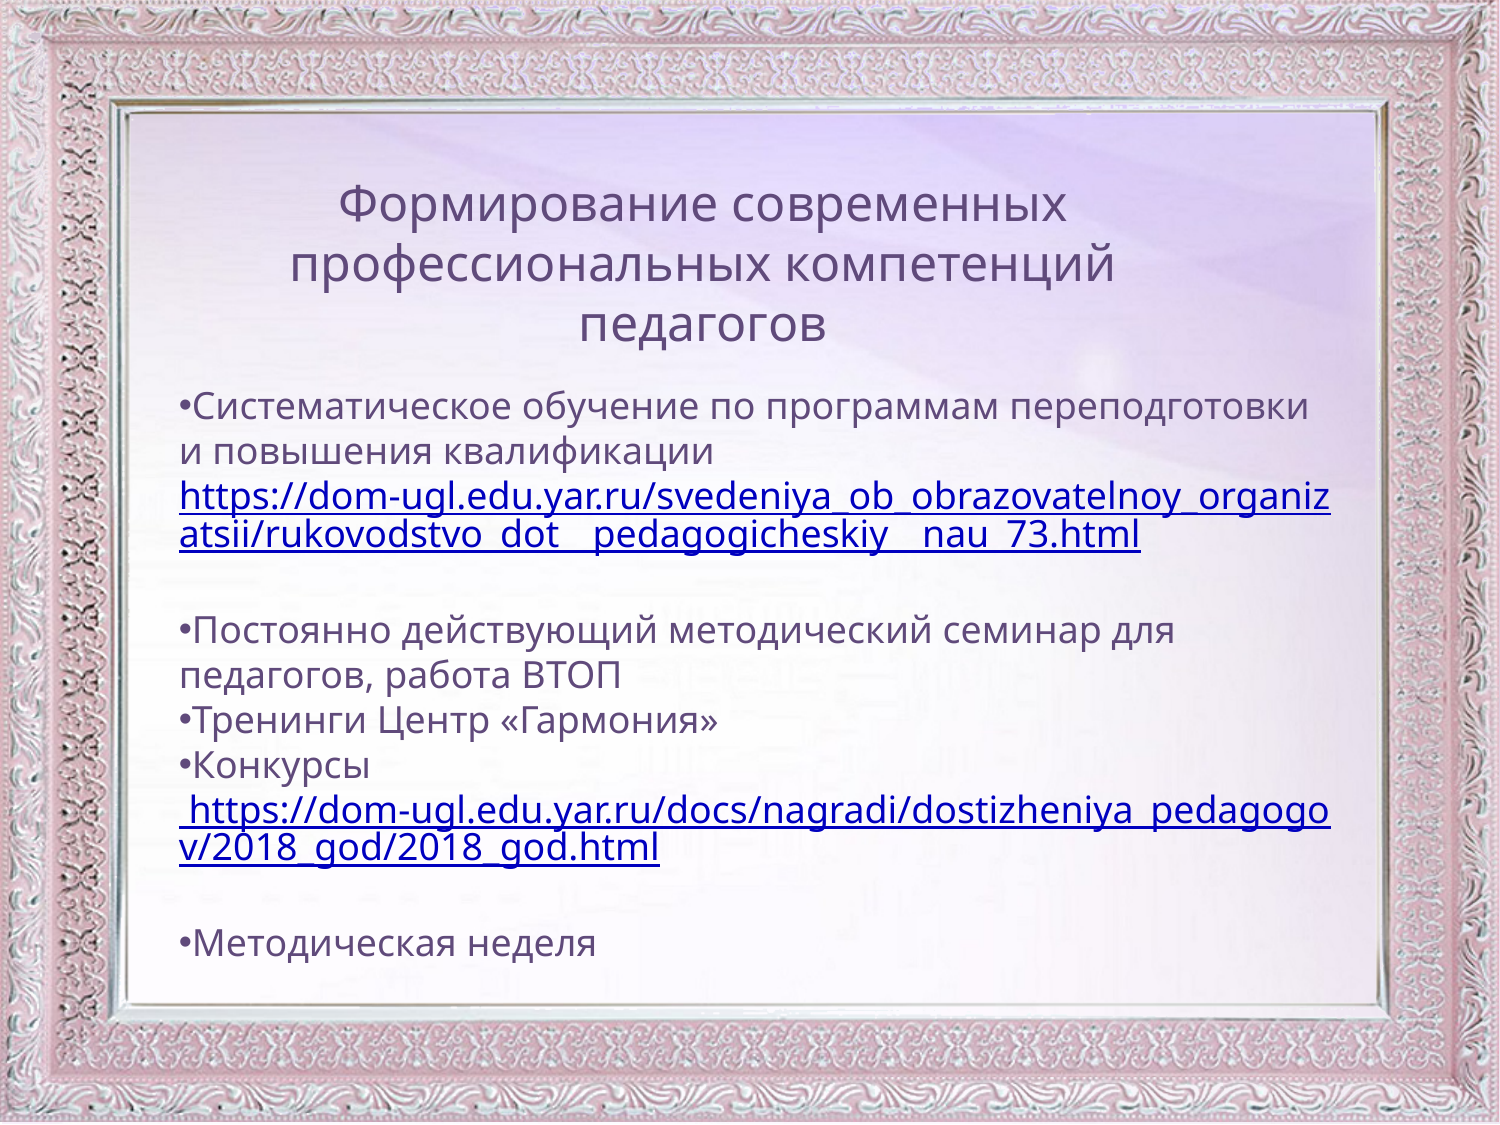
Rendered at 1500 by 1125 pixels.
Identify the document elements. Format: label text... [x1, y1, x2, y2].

text_box Формирование современных профессиональных компетенций педагогов [257, 163, 1149, 359]
picture [0, 0, 1500, 1124]
text_box Систематическое обучение по программам переподготовки и повышения квалификации https://dom-ugl.edu.yar.ru/svedeniya_ob_obrazovatelnoy_organizatsii/rukovodstvo_dot__pedagogicheskiy__nau_73.html Постоянно действующий методический семинар для педагогов, работа ВТОП Тренинги Центр «Гармония» Конкурсы https://dom-ugl.edu.yar.ru/docs/nagradi/dostizheniya_pedagogov/2018_god/2018_god.html Методическая неделя [163, 374, 1348, 942]
